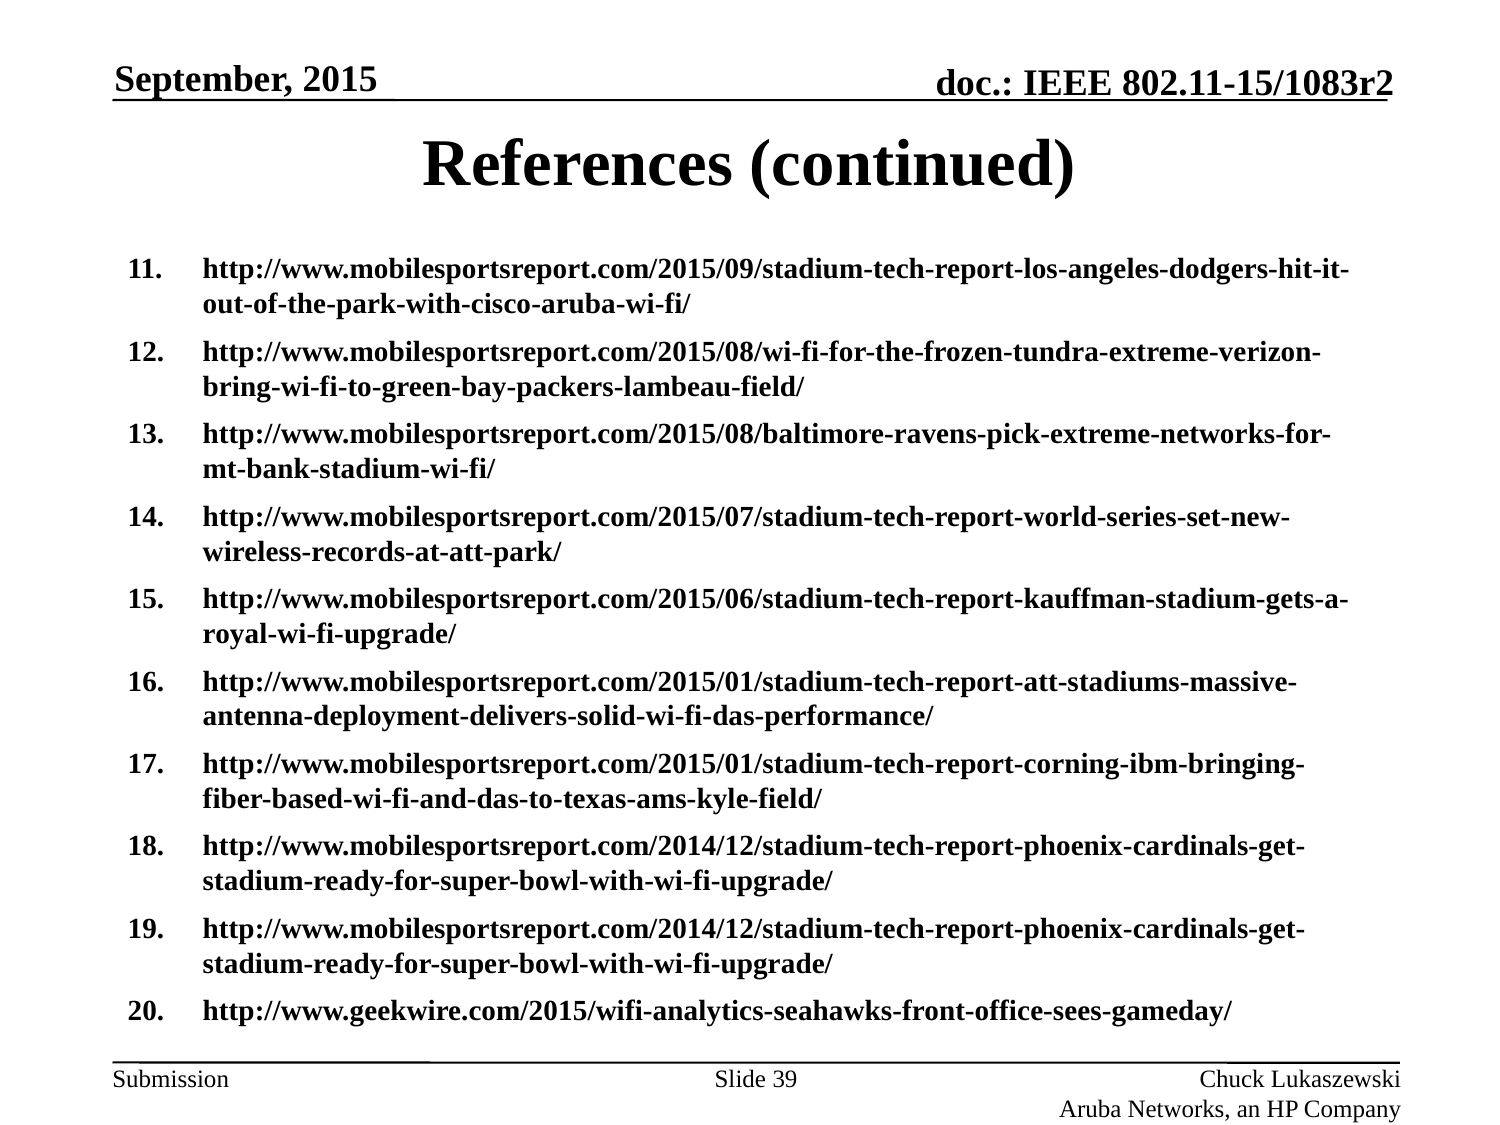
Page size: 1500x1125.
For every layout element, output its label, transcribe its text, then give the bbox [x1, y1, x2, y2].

title References (continued) [112, 112, 1388, 205]
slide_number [114, 54, 423, 100]
list http://www.mobilesportsreport.com/2015/09/stadium-tech-report-los-angeles-dodgers-hit-it-out-of-the-park-with-cisco-aruba-wi-fi/ http://www.mobilesportsreport.com/2015/08/wi-fi-for-the-frozen-tundra-extreme-verizon-bring-wi-fi-to-green-bay-packers-lambeau-field/ http://www.mobilesportsreport.com/2015/08/baltimore-ravens-pick-extreme-networks-for-mt-bank-stadium-wi-fi/ http://www.mobilesportsreport.com/2015/07/stadium-tech-report-world-series-set-new-wireless-records-at-att-park/ http://www.mobilesportsreport.com/2015/06/stadium-tech-report-kauffman-stadium-gets-a-royal-wi-fi-upgrade/ http://www.mobilesportsreport.com/2015/01/stadium-tech-report-att-stadiums-massive-antenna-deployment-delivers-solid-wi-fi-das-performance/ http://www.mobilesportsreport.com/2015/01/stadium-tech-report-corning-ibm-bringing-fiber-based-wi-fi-and-das-to-texas-ams-kyle-field/ http://www.mobilesportsreport.com/2014/12/stadium-tech-report-phoenix-cardinals-get-stadium-ready-for-super-bowl-with-wi-fi-upgrade/ http://www.mobilesportsreport.com/2014/12/stadium-tech-report-phoenix-cardinals-get-stadium-ready-for-super-bowl-with-wi-fi-upgrade/ http://www.geekwire.com/2015/wifi-analytics-seahawks-front-office-sees-gameday/ [112, 241, 1388, 1000]
slide_number Slide 39 [712, 1061, 800, 1123]
footer Chuck Lukaszewski Aruba Networks, an HP Company [878, 1061, 1402, 1113]
